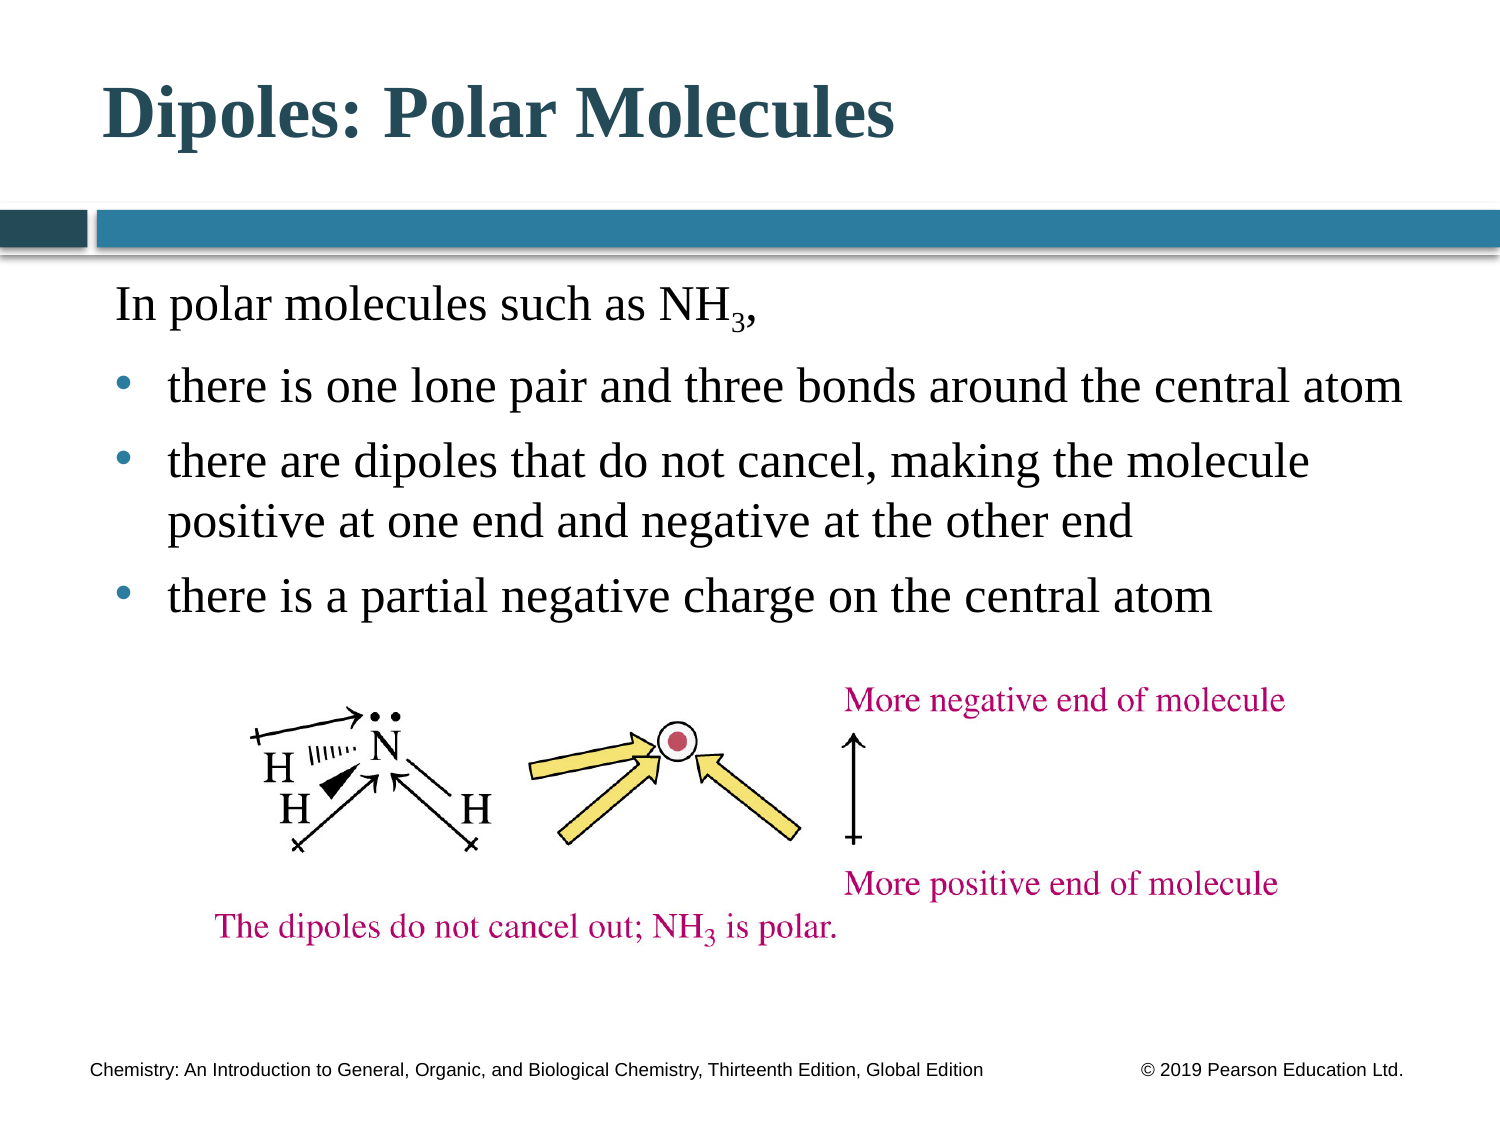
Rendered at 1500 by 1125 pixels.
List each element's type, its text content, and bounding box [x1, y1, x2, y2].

list In polar molecules such as NH3, there is one lone pair and three bonds around the central atom there are dipoles that do not cancel, making the molecule positive at one end and negative at the other end there is a partial negative charge on the central atom [99, 262, 1426, 1038]
picture [212, 674, 1293, 951]
title Dipoles: Polar Molecules [87, 38, 1335, 177]
